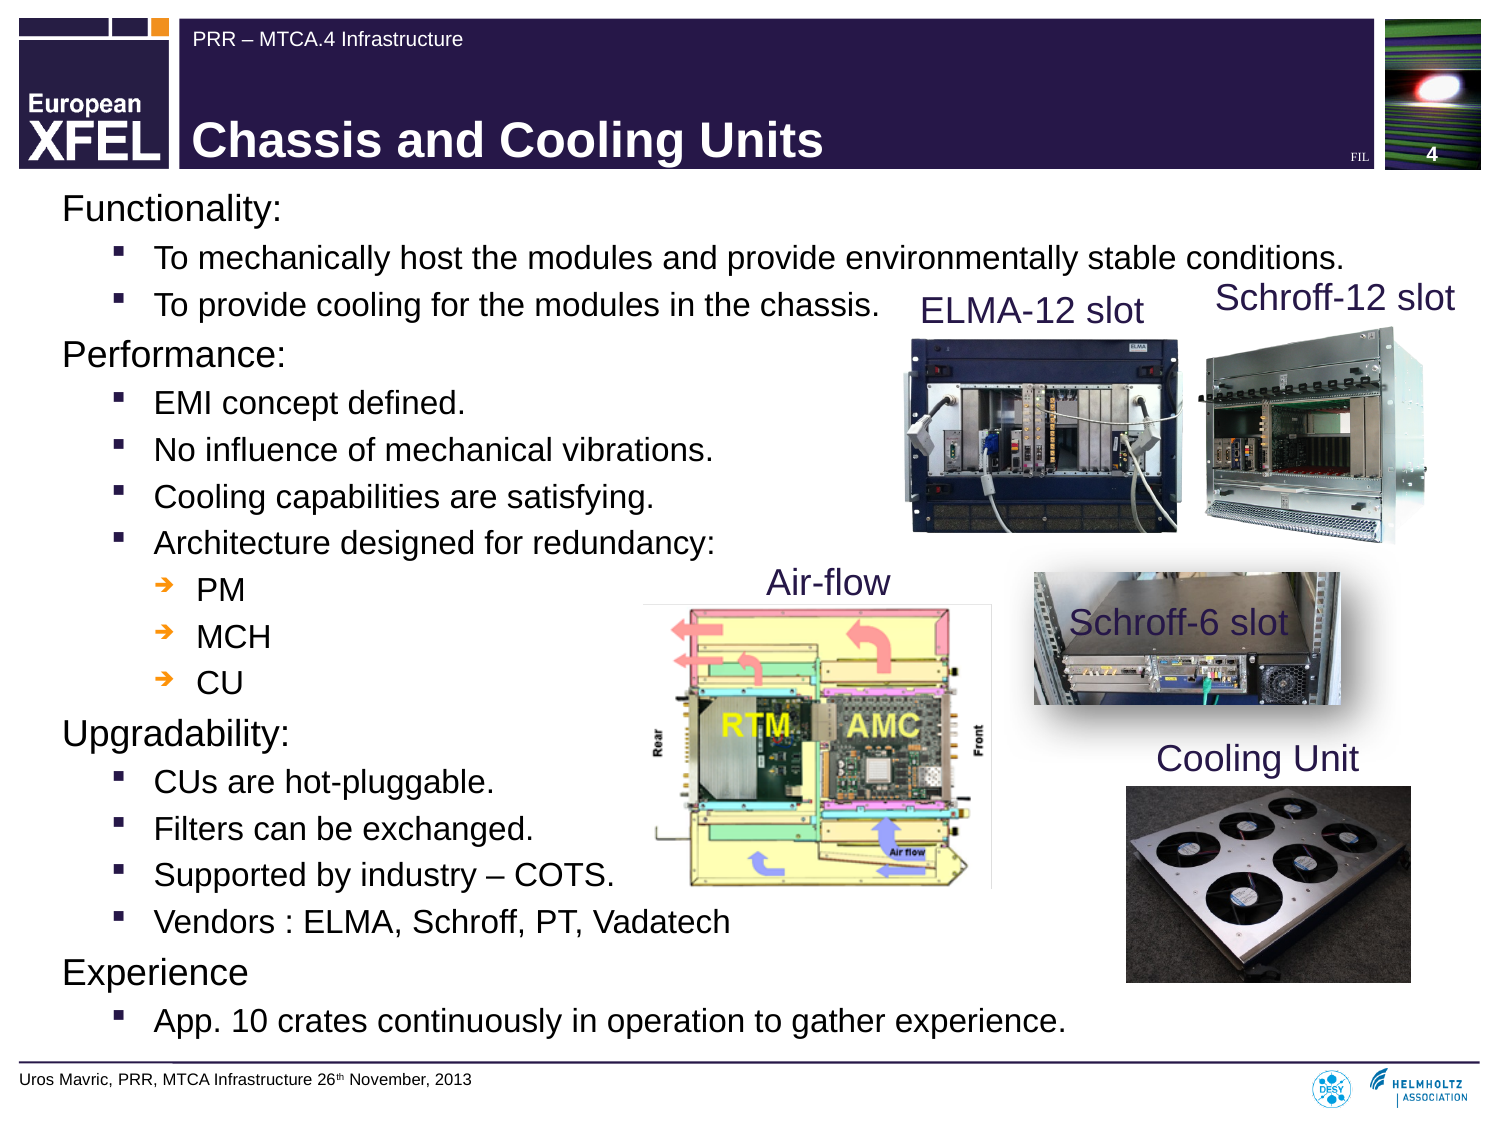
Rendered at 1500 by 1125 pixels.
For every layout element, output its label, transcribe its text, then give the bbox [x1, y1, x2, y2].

picture [1310, 1068, 1353, 1110]
picture [1385, 19, 1481, 170]
picture [1198, 325, 1428, 545]
picture [1126, 786, 1411, 983]
text_box Air-flow [751, 550, 906, 602]
text_box Schroff-12 slot [1200, 265, 1471, 326]
text_box Cooling Unit [1141, 726, 1375, 785]
picture [643, 603, 993, 890]
picture [1034, 572, 1341, 705]
picture [1370, 1068, 1467, 1108]
footer Uros Mavric, PRR, MTCA Infrastructure 26th November, 2013 [19, 1067, 955, 1111]
text_box ELMA-12 slot [904, 278, 1160, 336]
slide_number 4 [1384, 18, 1480, 169]
text_box Functionality: To mechanically host the modules and provide environmentally stable conditions. To provide cooling for the modules in the chassis. Performance: EMI concept defined. No influence of mechanical vibrations. Cooling capabilities are satisfying. Architecture designed for redundancy: PM MCH CU Upgradability: CUs are hot-pluggable. Filters can be exchanged. Supported by industry – COTS. Vendors : ELMA, Schroff, PT, Vadatech Experience App. 10 crates continuously in operation to gather experience. [17, 184, 1483, 1050]
picture [19, 18, 169, 169]
picture [903, 337, 1183, 533]
title Chassis and Cooling Units [179, 88, 1375, 168]
